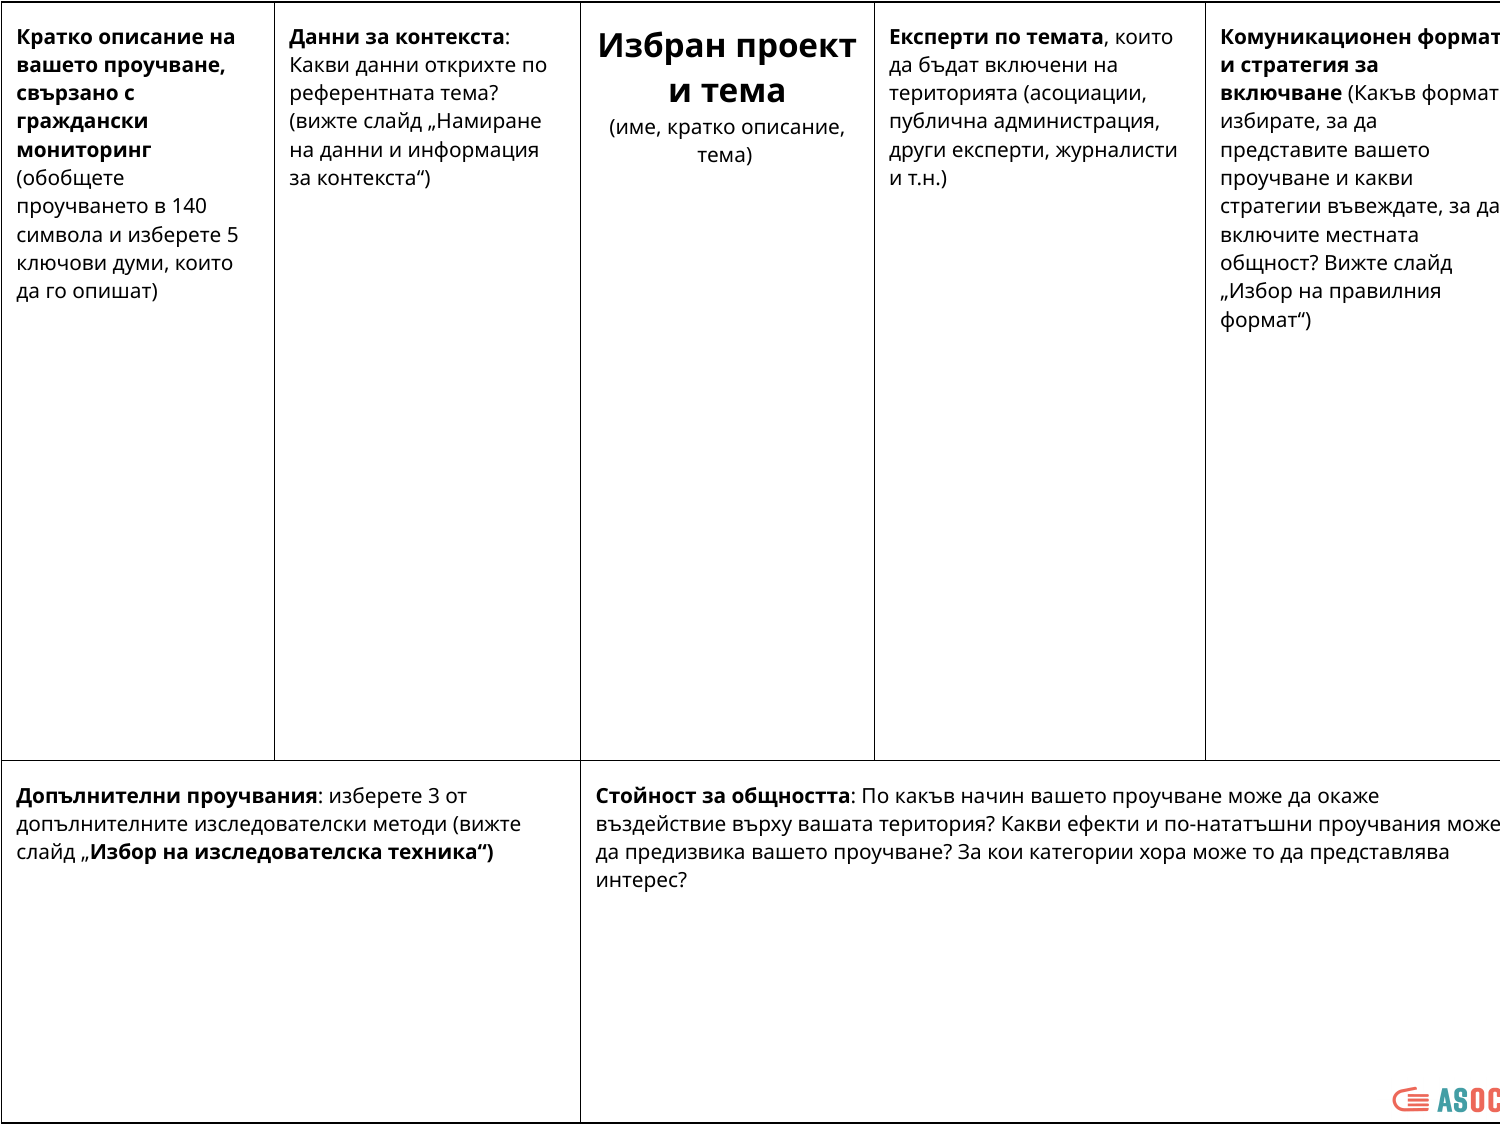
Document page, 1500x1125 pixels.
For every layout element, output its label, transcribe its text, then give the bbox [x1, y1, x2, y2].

table_cell Стойност за общността: По какъв начин вашето проучване може да окаже въздействие върху вашата територия? Какви ефекти и по-нататъшни проучвания може да предизвика вашето проучване? За кои категории хора може то да представлява интерес? [581, 761, 1500, 1122]
table_header Кратко описание на вашето проучване, свързано с граждански мониторинг (обобщете проучването в 140 символа и изберете 5 ключови думи, които да го опишат) [2, 3, 274, 760]
table_header Данни за контекста: Какви данни открихте по референтната тема? (вижте слайд „Намиране на данни и информация за контекста“) [275, 3, 580, 760]
table_header Избран проект и тема (име, кратко описание, тема) [581, 3, 874, 760]
picture [1376, 1075, 1500, 1124]
table_header Комуникационен формат и стратегия за включване (Какъв формат избирате, за да представите вашето проучване и какви стратегии въвеждате, за да включите местната общност? Вижте слайд „Избор на правилния формат“) [1206, 3, 1500, 760]
table_header Експерти по темата, които да бъдат включени на територията (асоциации, публична администрация, други експерти, журналисти и т.н.) [875, 3, 1205, 760]
table_cell Допълнителни проучвания: изберете 3 от допълнителните изследователски методи (вижте слайд „Избор на изследователска техника“) [2, 761, 580, 1122]
